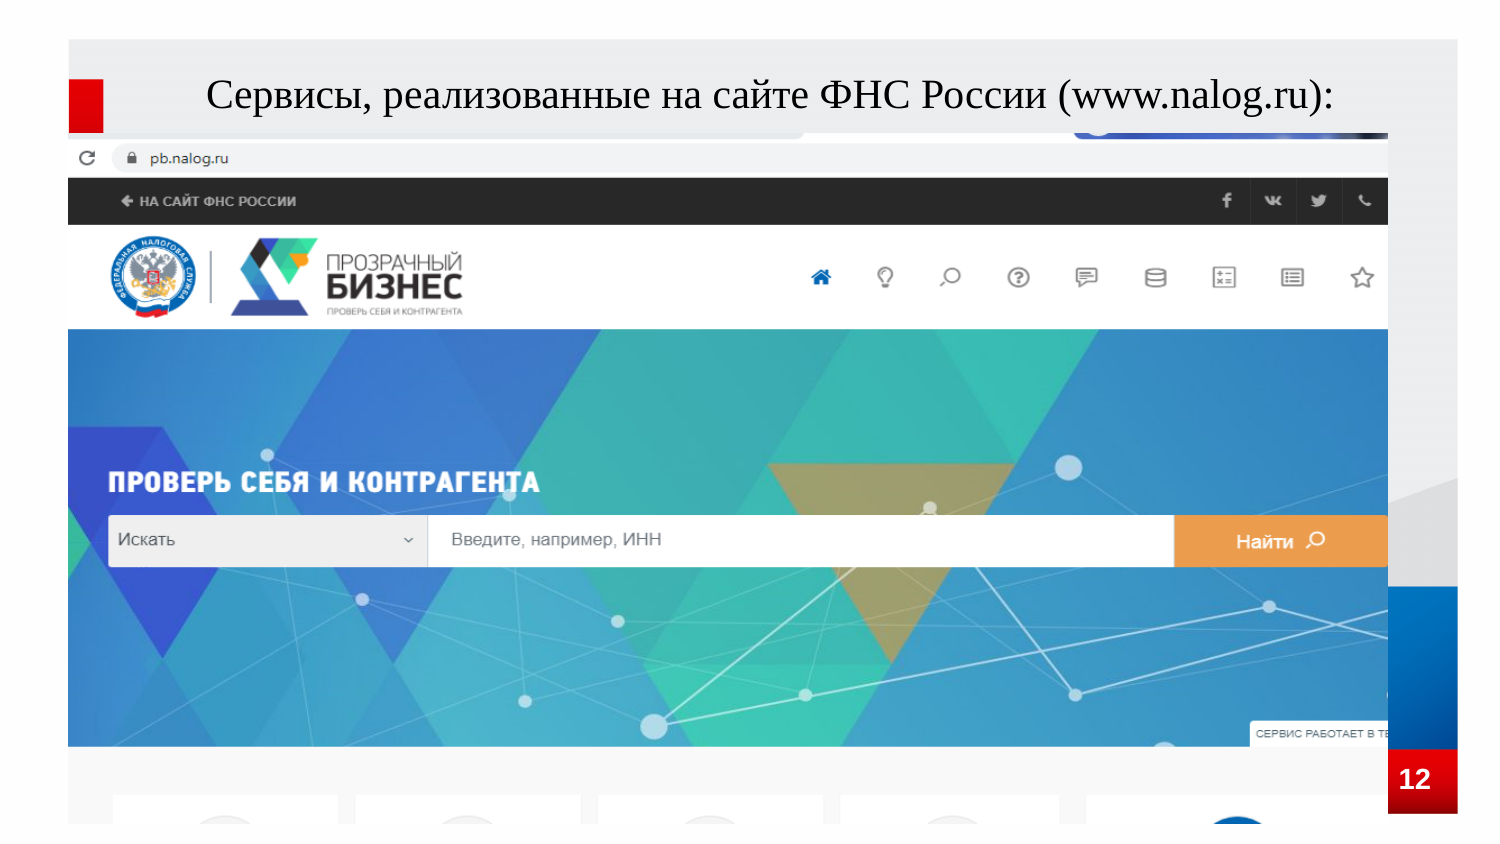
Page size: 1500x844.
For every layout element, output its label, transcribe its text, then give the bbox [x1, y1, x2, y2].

picture [0, 0, 1500, 844]
text_box Сервисы, реализованные на сайте ФНС России (www.nalog.ru): [114, 59, 1427, 125]
slide_number 12 [1391, 745, 1456, 824]
